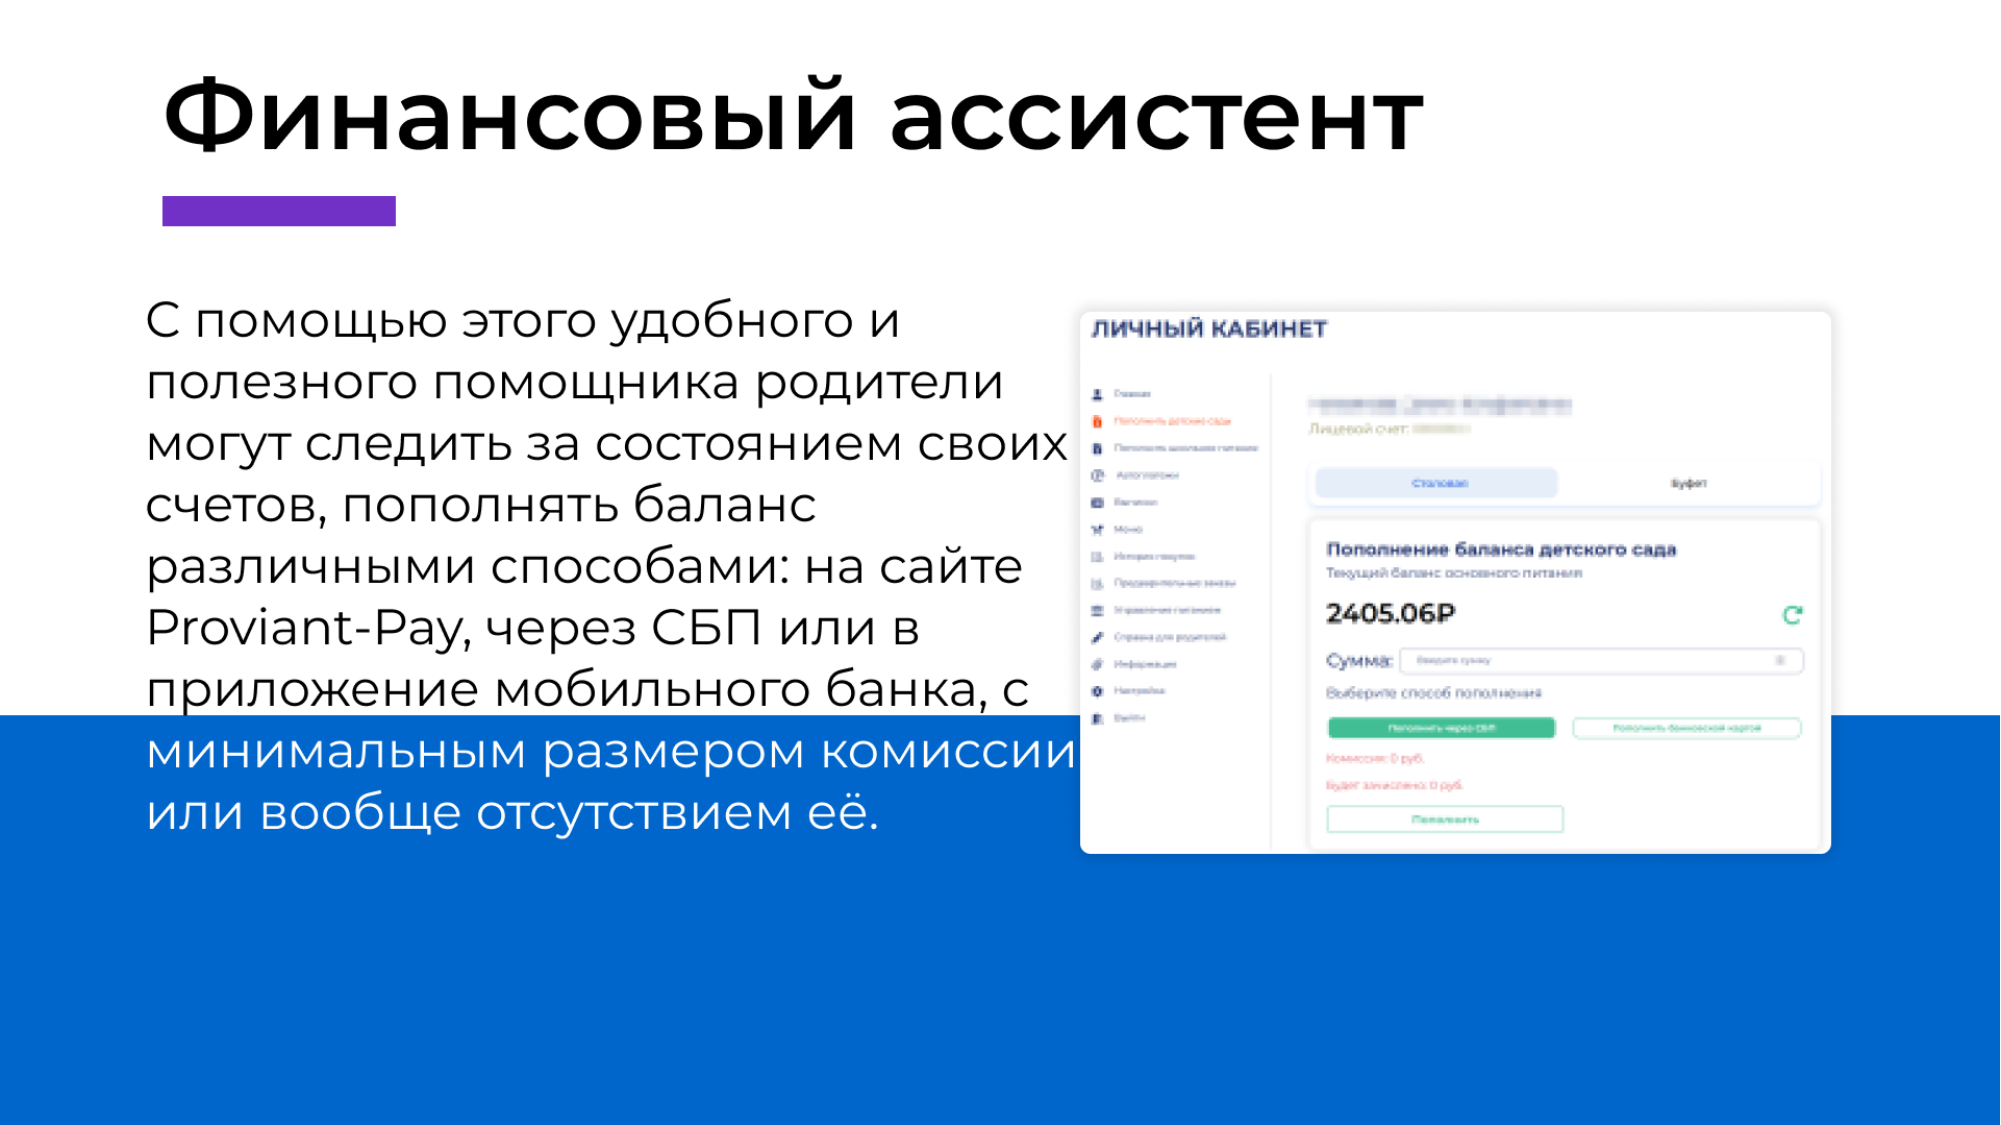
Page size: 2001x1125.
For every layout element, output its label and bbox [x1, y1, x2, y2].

list [0, 0, 2000, 1125]
